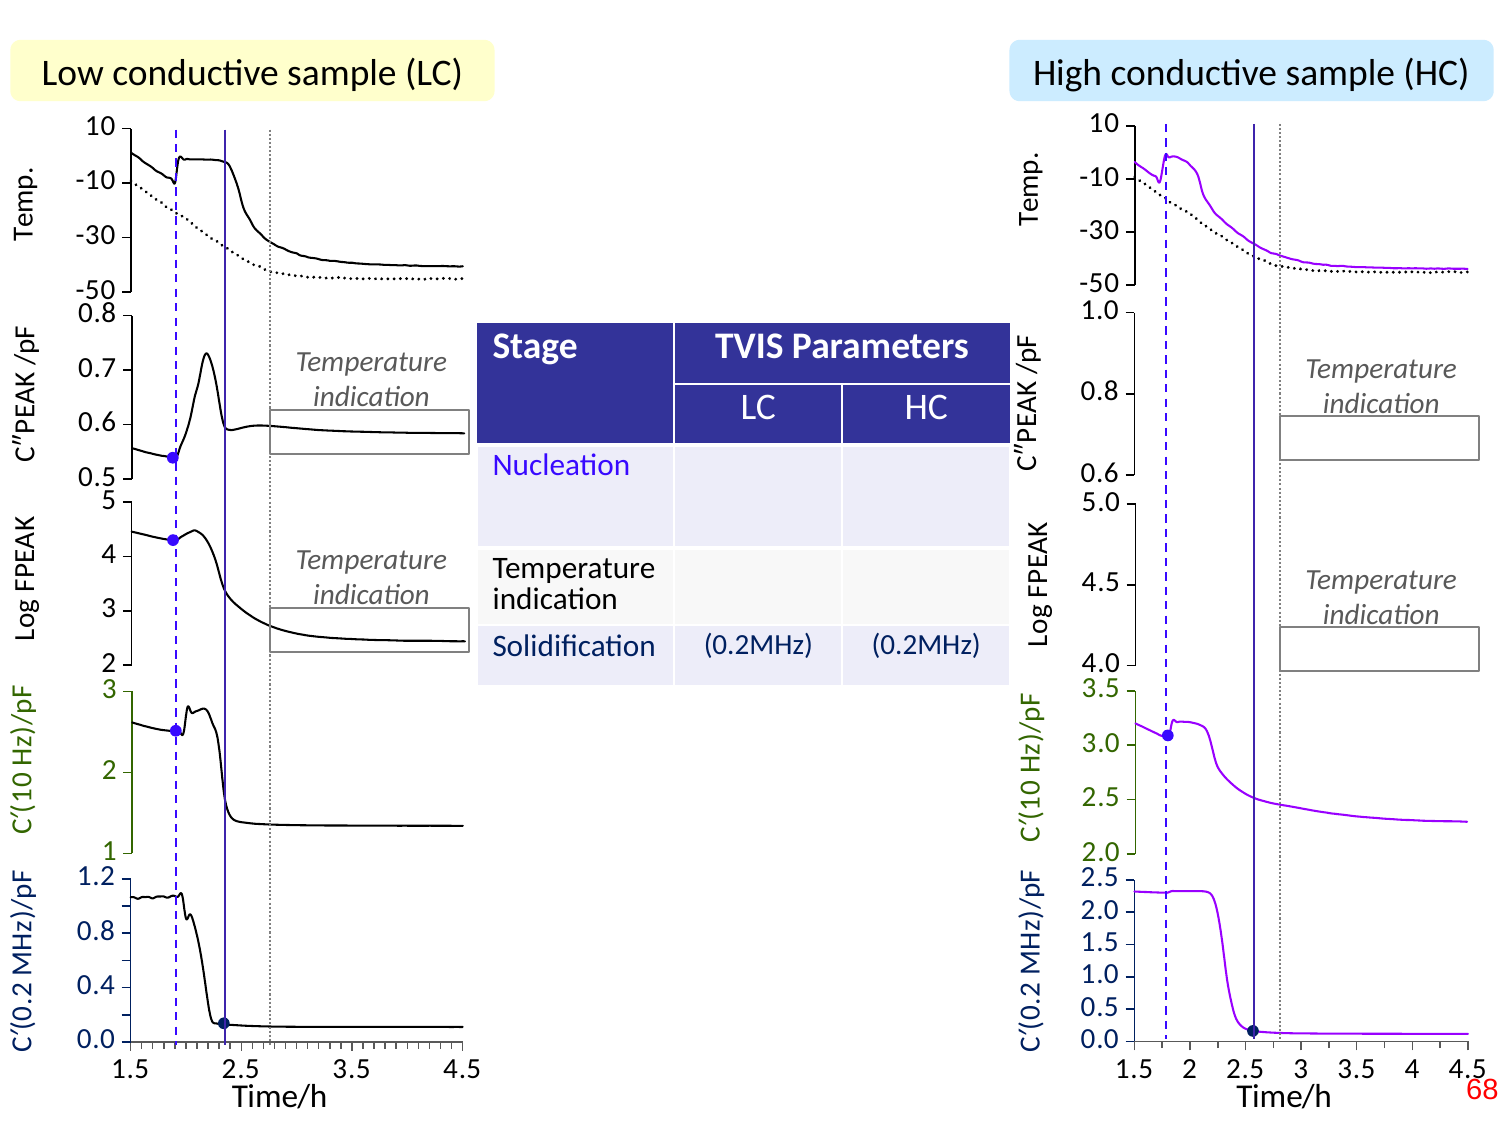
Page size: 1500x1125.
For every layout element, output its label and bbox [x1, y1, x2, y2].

text_box [0, 39, 505, 1125]
text_box [1267, 552, 1495, 672]
text_box [1171, 729, 1249, 1038]
text_box [1003, 39, 1500, 1125]
text_box [166, 129, 486, 1046]
text_box [1267, 341, 1495, 461]
